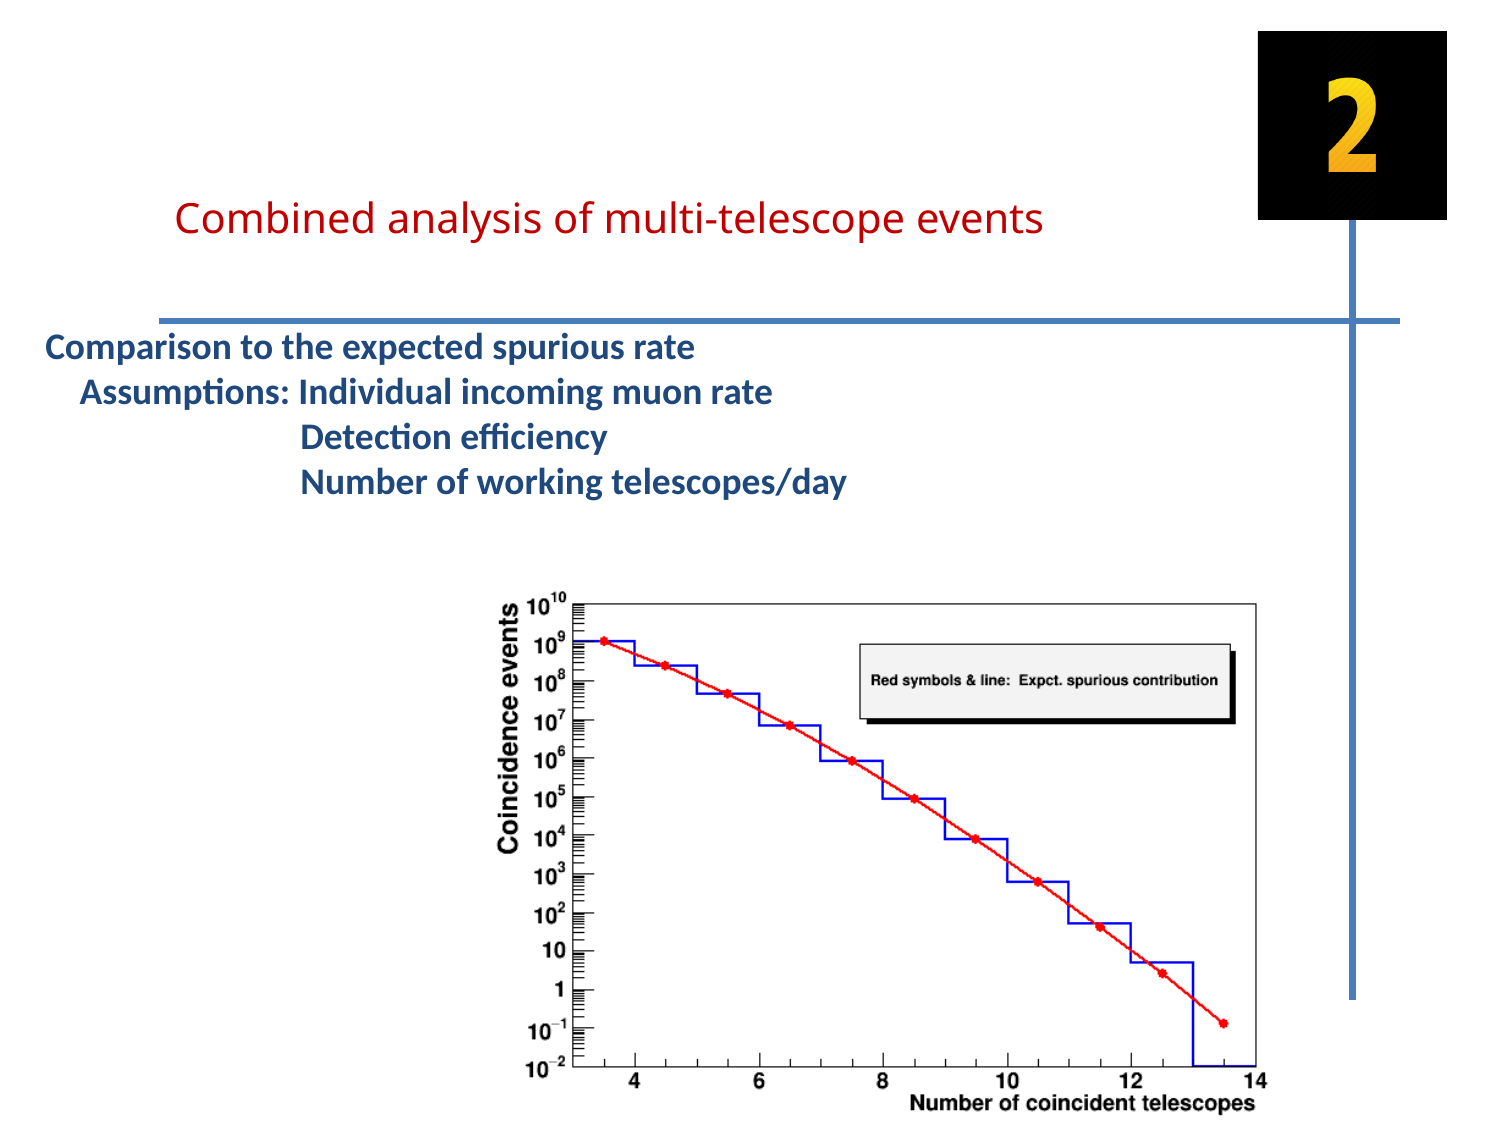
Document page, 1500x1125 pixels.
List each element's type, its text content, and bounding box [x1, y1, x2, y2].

picture [1258, 31, 1447, 220]
text_box Comparison to the expected spurious rate Assumptions: Individual incoming muon rate Detection efficiency Number of working telescopes/day [30, 314, 1282, 510]
picture [488, 546, 1341, 1125]
text_box Combined analysis of multi-telescope events [159, 184, 1140, 250]
